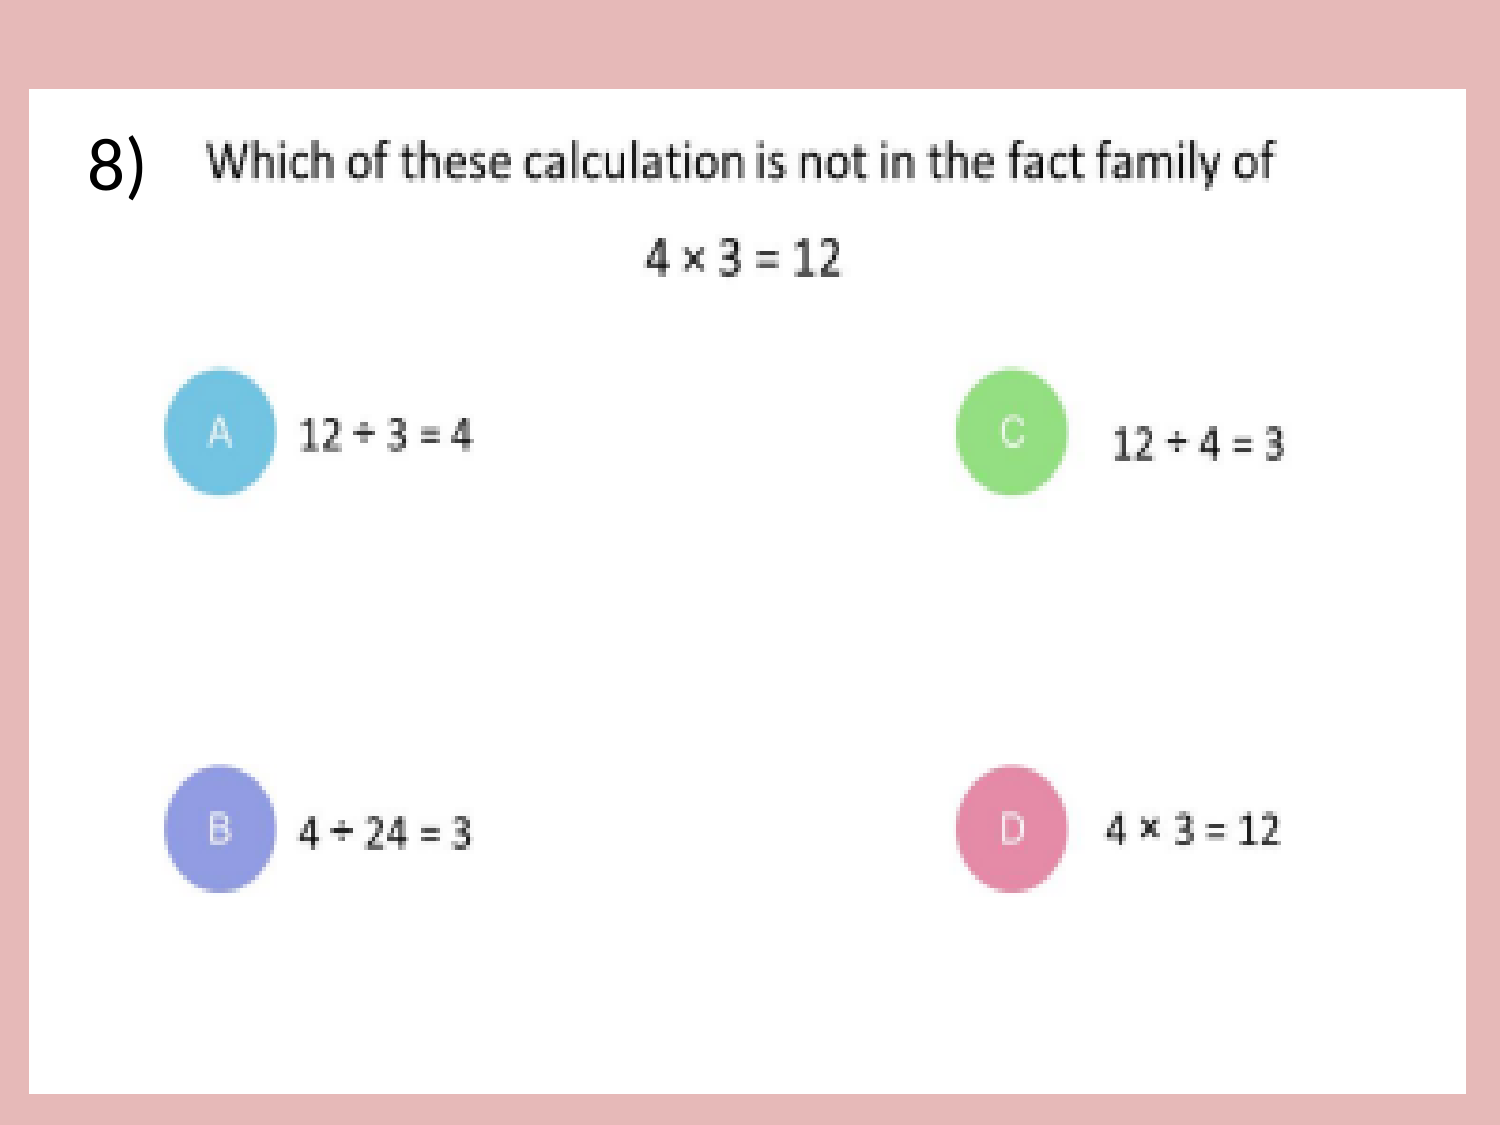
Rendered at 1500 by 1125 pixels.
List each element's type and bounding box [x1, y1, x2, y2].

picture [29, 89, 1466, 1095]
